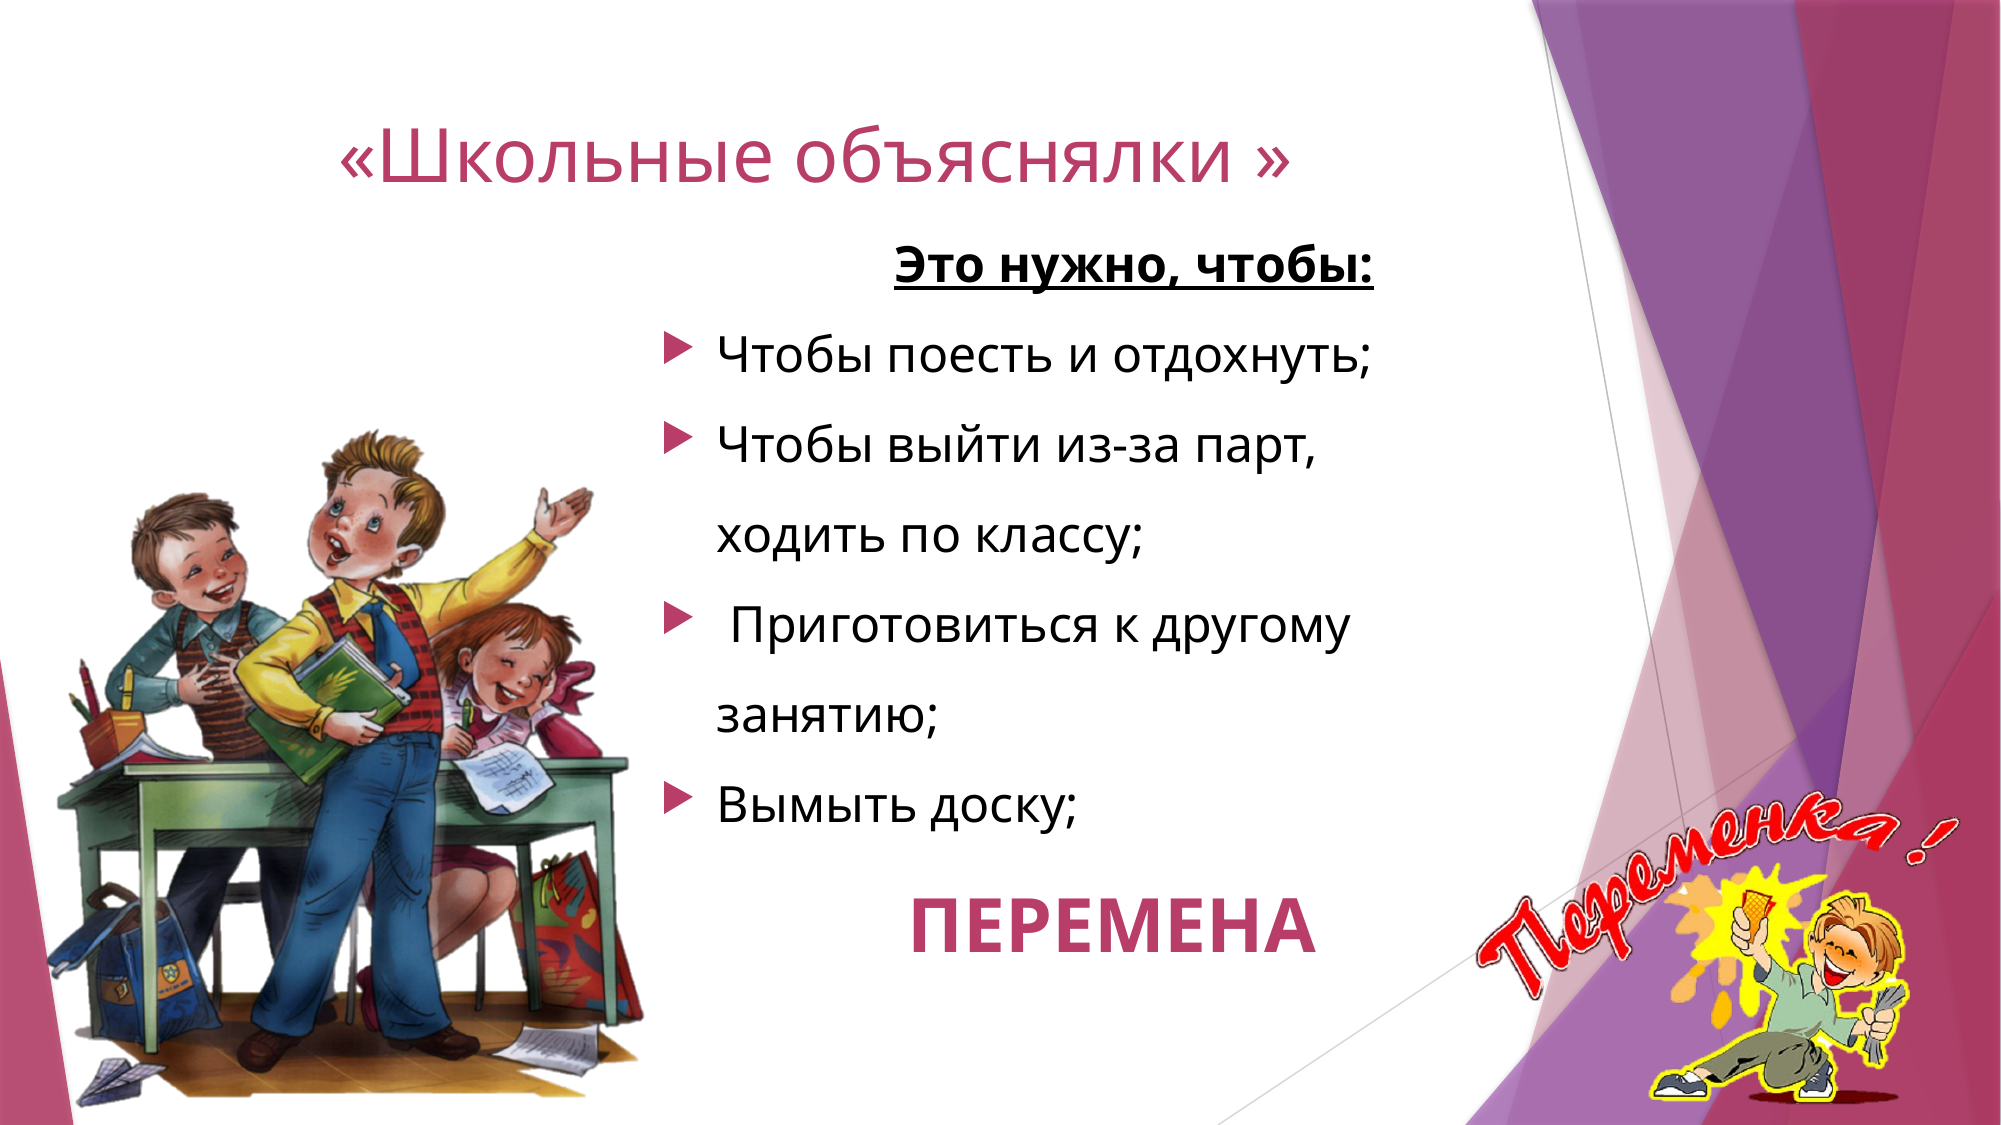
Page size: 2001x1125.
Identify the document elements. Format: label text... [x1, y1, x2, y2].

title «Школьные объяснялки » [111, 99, 1522, 317]
picture [1436, 741, 2000, 1125]
picture [0, 395, 687, 1125]
list Это нужно, чтобы: Чтобы поесть и отдохнуть; Чтобы выйти из-за парт, ходить по классу; Приготовиться к другому занятию; Вымыть доску; ПЕРЕМЕНА [645, 224, 1391, 930]
